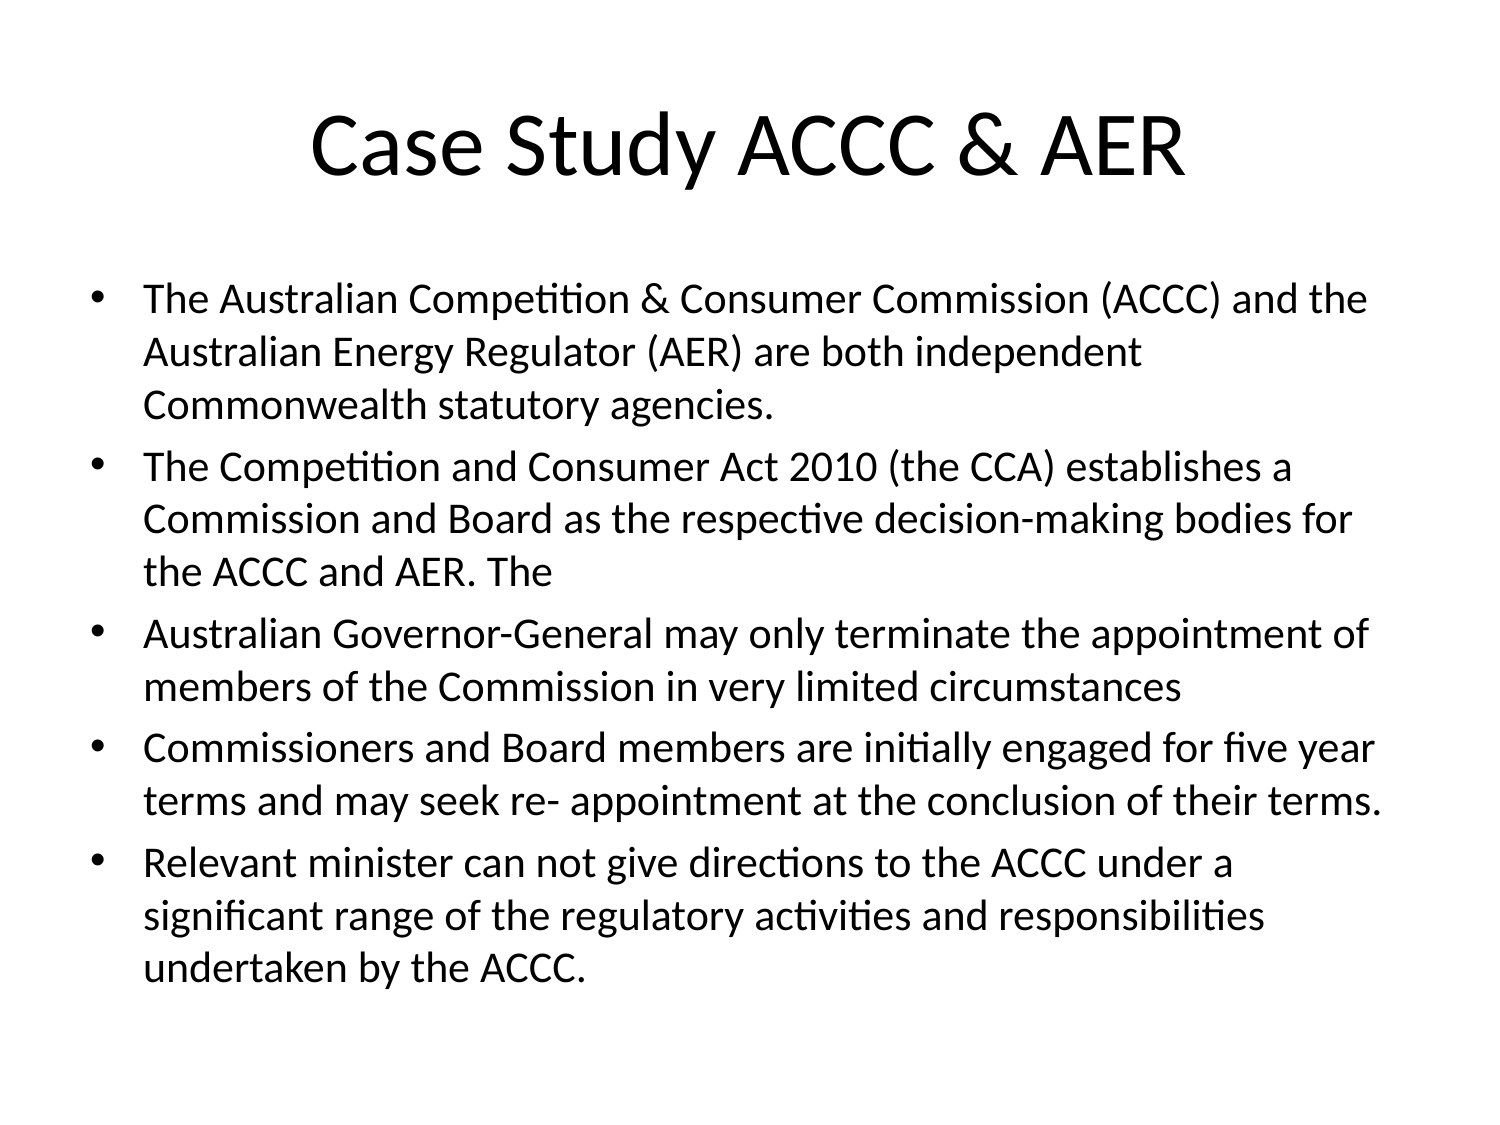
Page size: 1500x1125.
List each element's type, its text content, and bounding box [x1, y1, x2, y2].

title Case Study ACCC & AER [75, 45, 1425, 233]
list The Australian Competition & Consumer Commission (ACCC) and the Australian Energy Regulator (AER) are both independent Commonwealth statutory agencies. The Competition and Consumer Act 2010 (the CCA) establishes a Commission and Board as the respective decision-making bodies for the ACCC and AER. The Australian Governor-General may only terminate the appointment of members of the Commission in very limited circumstances Commissioners and Board members are initially engaged for five year terms and may seek re- appointment at the conclusion of their terms. Relevant minister can not give directions to the ACCC under a significant range of the regulatory activities and responsibilities undertaken by the ACCC. [75, 262, 1425, 1005]
